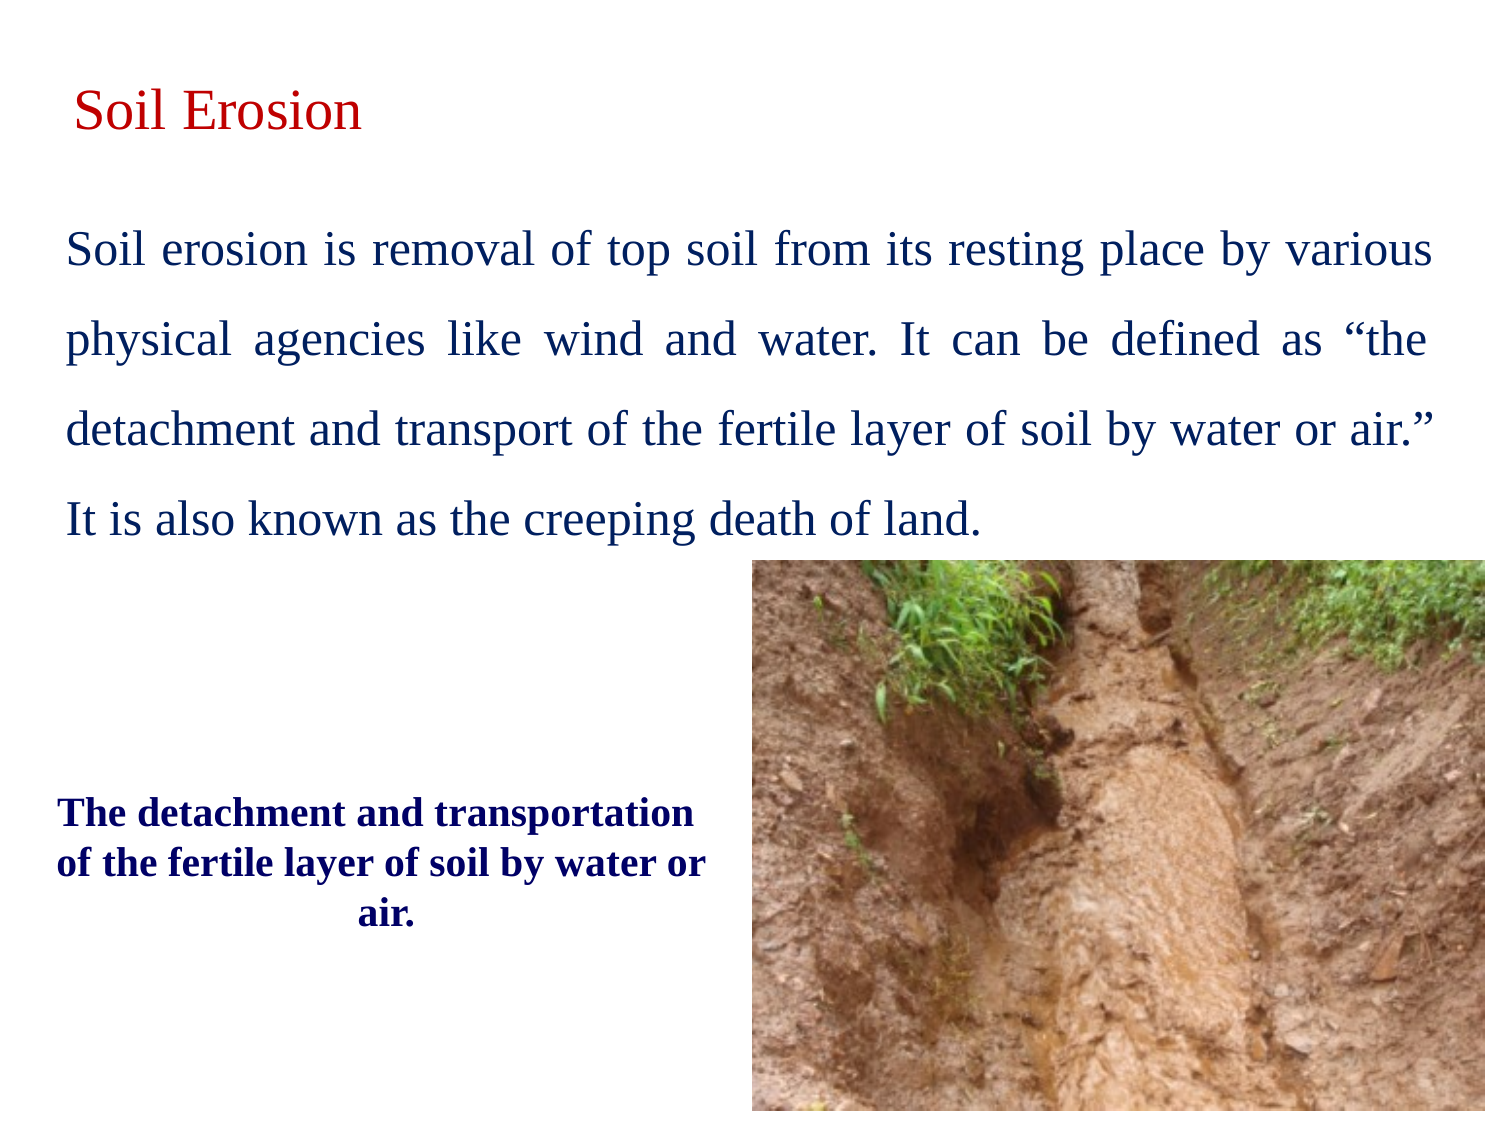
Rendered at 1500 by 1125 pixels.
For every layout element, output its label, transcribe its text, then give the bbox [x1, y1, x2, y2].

picture [751, 559, 1486, 1111]
text_box Soil erosion is removal of top soil from its resting place by various physical agencies like wind and water. It can be defined as “the detachment and transport of the fertile layer of soil by water or air.” It is also known as the creeping death of land. [63, 183, 1450, 546]
text_box The detachment and transportation of the fertile layer of soil by water or air. [52, 782, 709, 935]
title Soil Erosion [63, 10, 371, 183]
